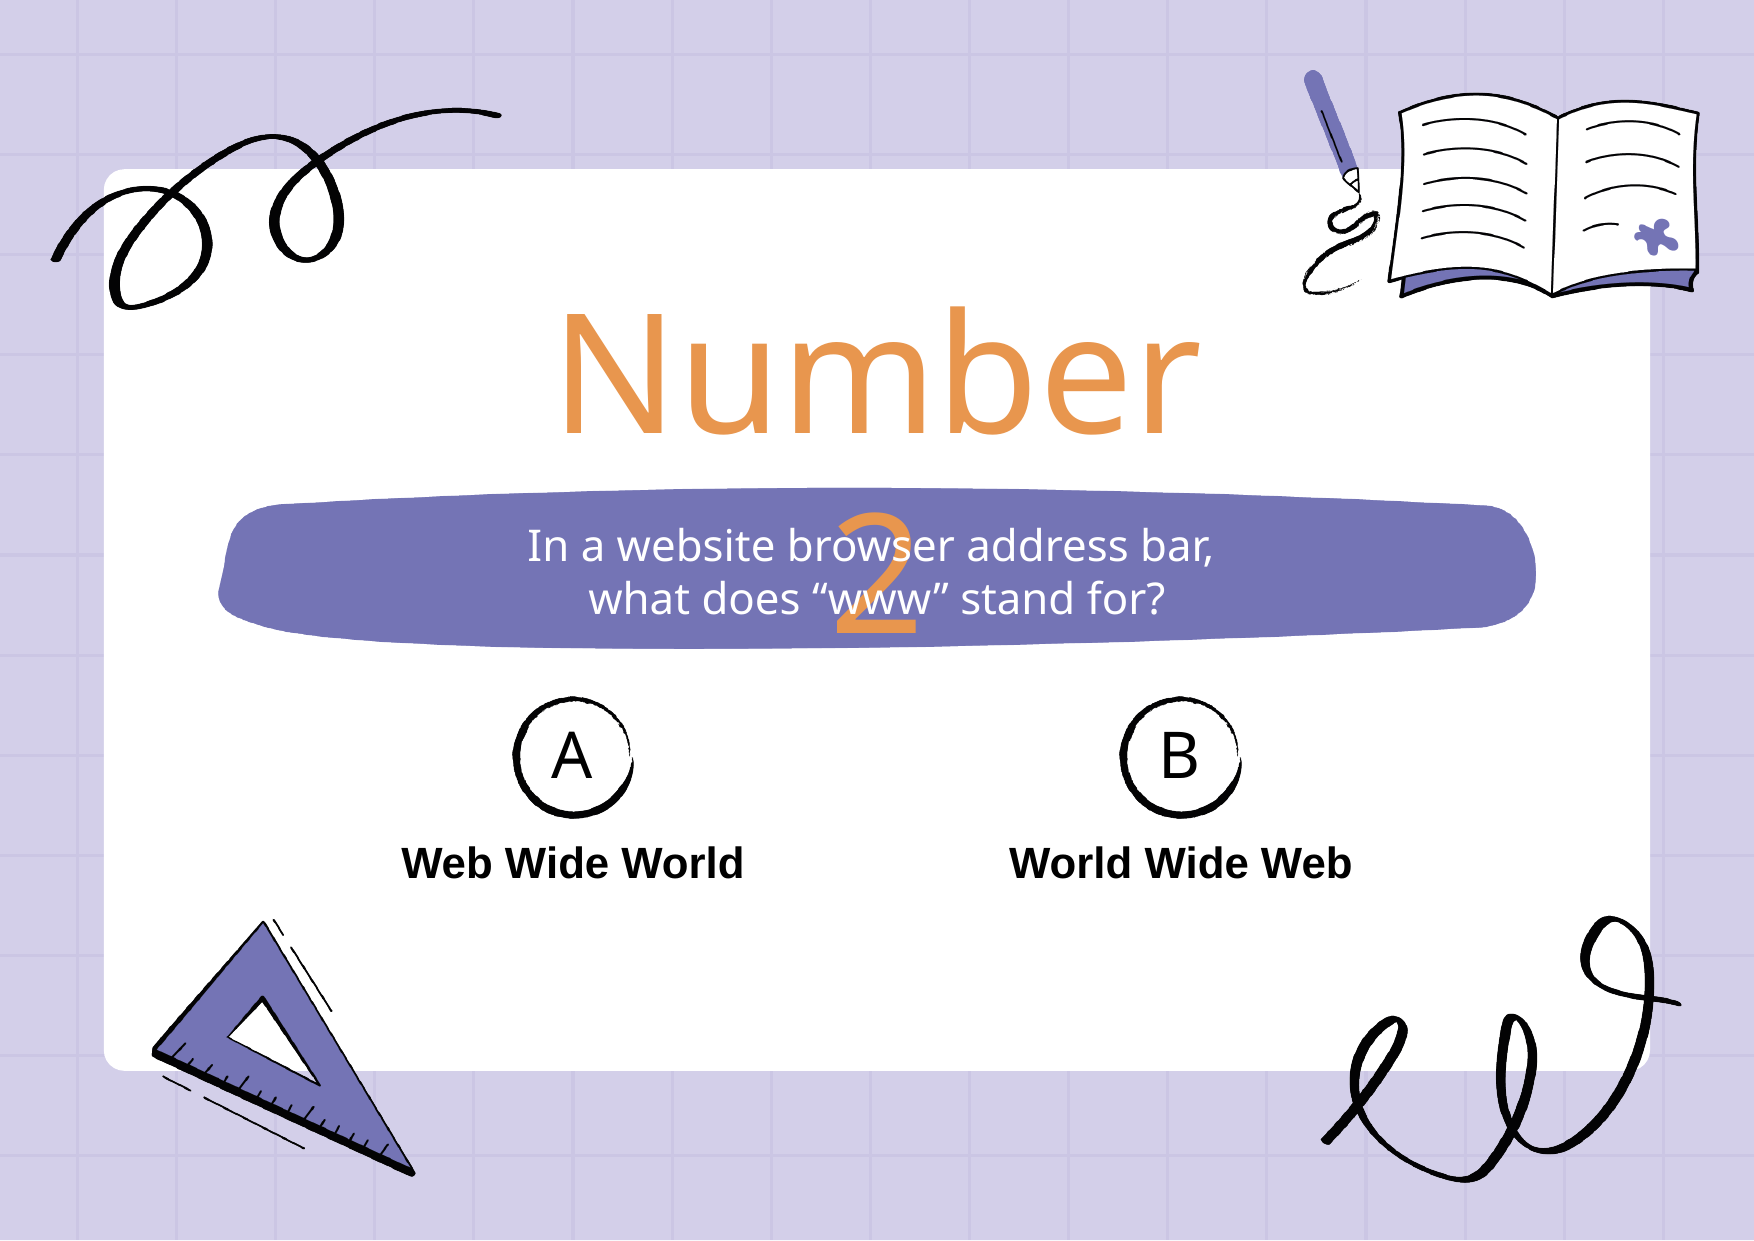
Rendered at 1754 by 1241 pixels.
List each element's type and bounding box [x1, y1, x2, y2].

text_box [49, 70, 1700, 1183]
text_box [0, 0, 1754, 1241]
